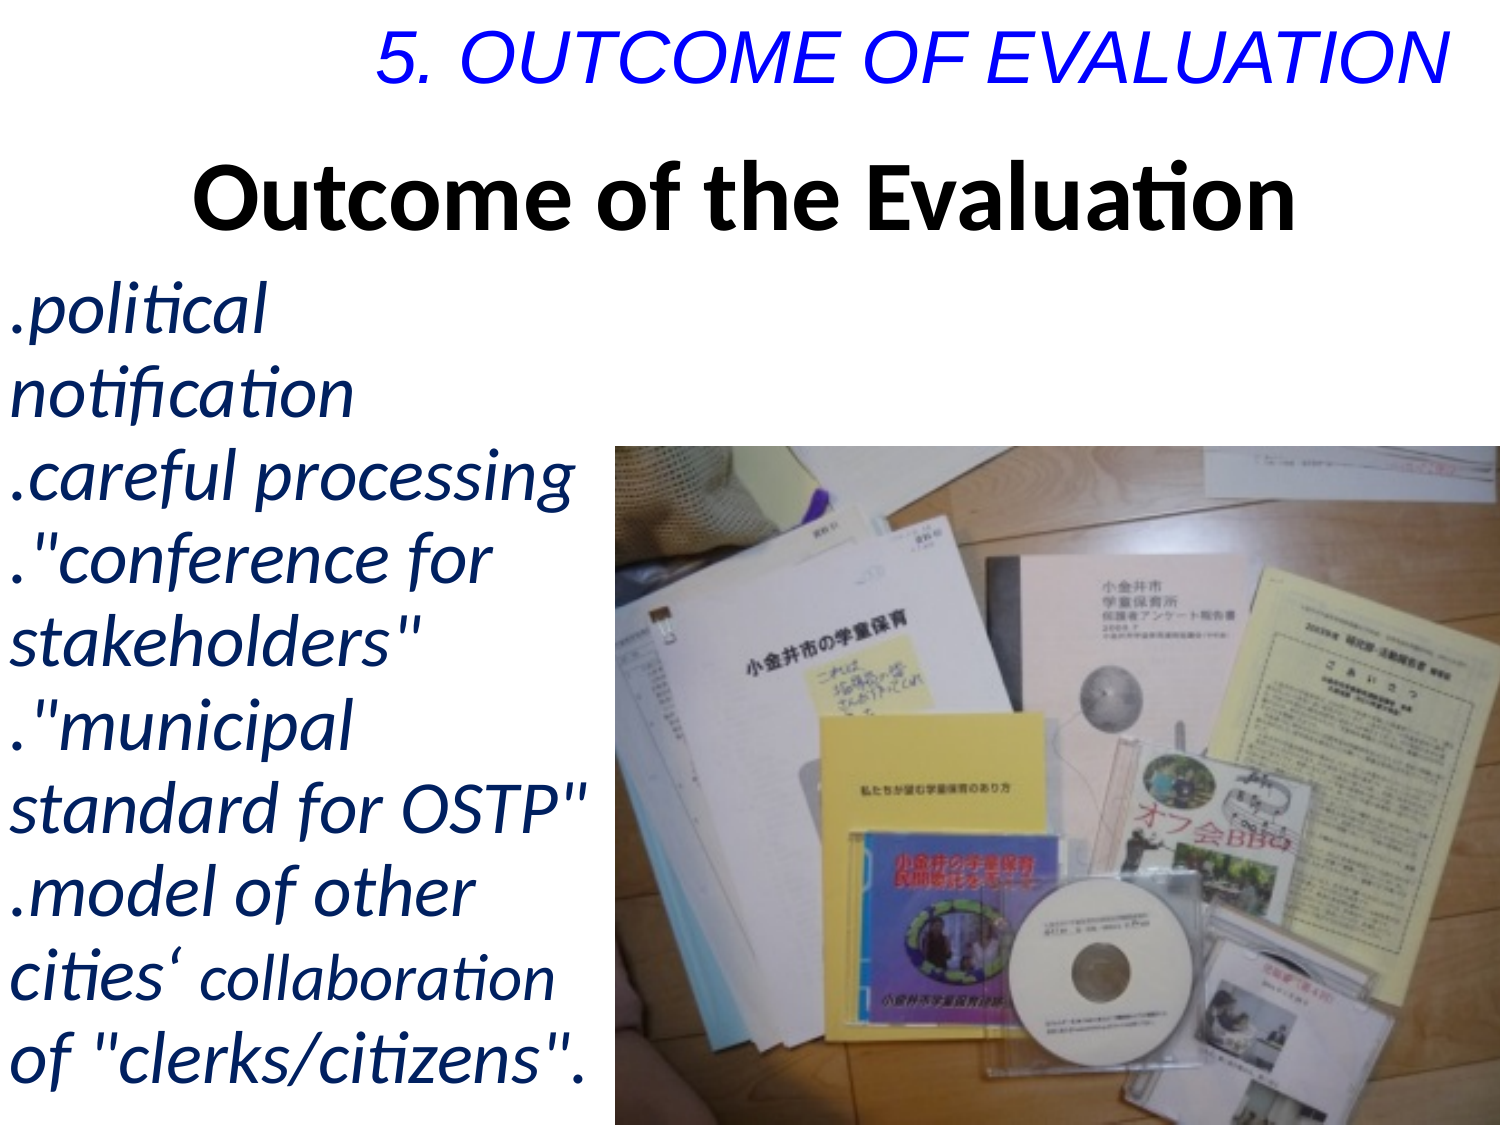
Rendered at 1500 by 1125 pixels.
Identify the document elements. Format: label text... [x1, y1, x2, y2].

text_box 5. OUTCOME OF EVALUATION [360, 1, 1500, 107]
picture [615, 446, 1500, 1125]
text_box .political notification .careful processing ."conference for stakeholders" ."municipal standard for OSTP" .model of other cities‘ collaboration of "clerks/citizens". [0, 257, 611, 1106]
text_box Outcome of the Evaluation [0, 122, 1495, 258]
